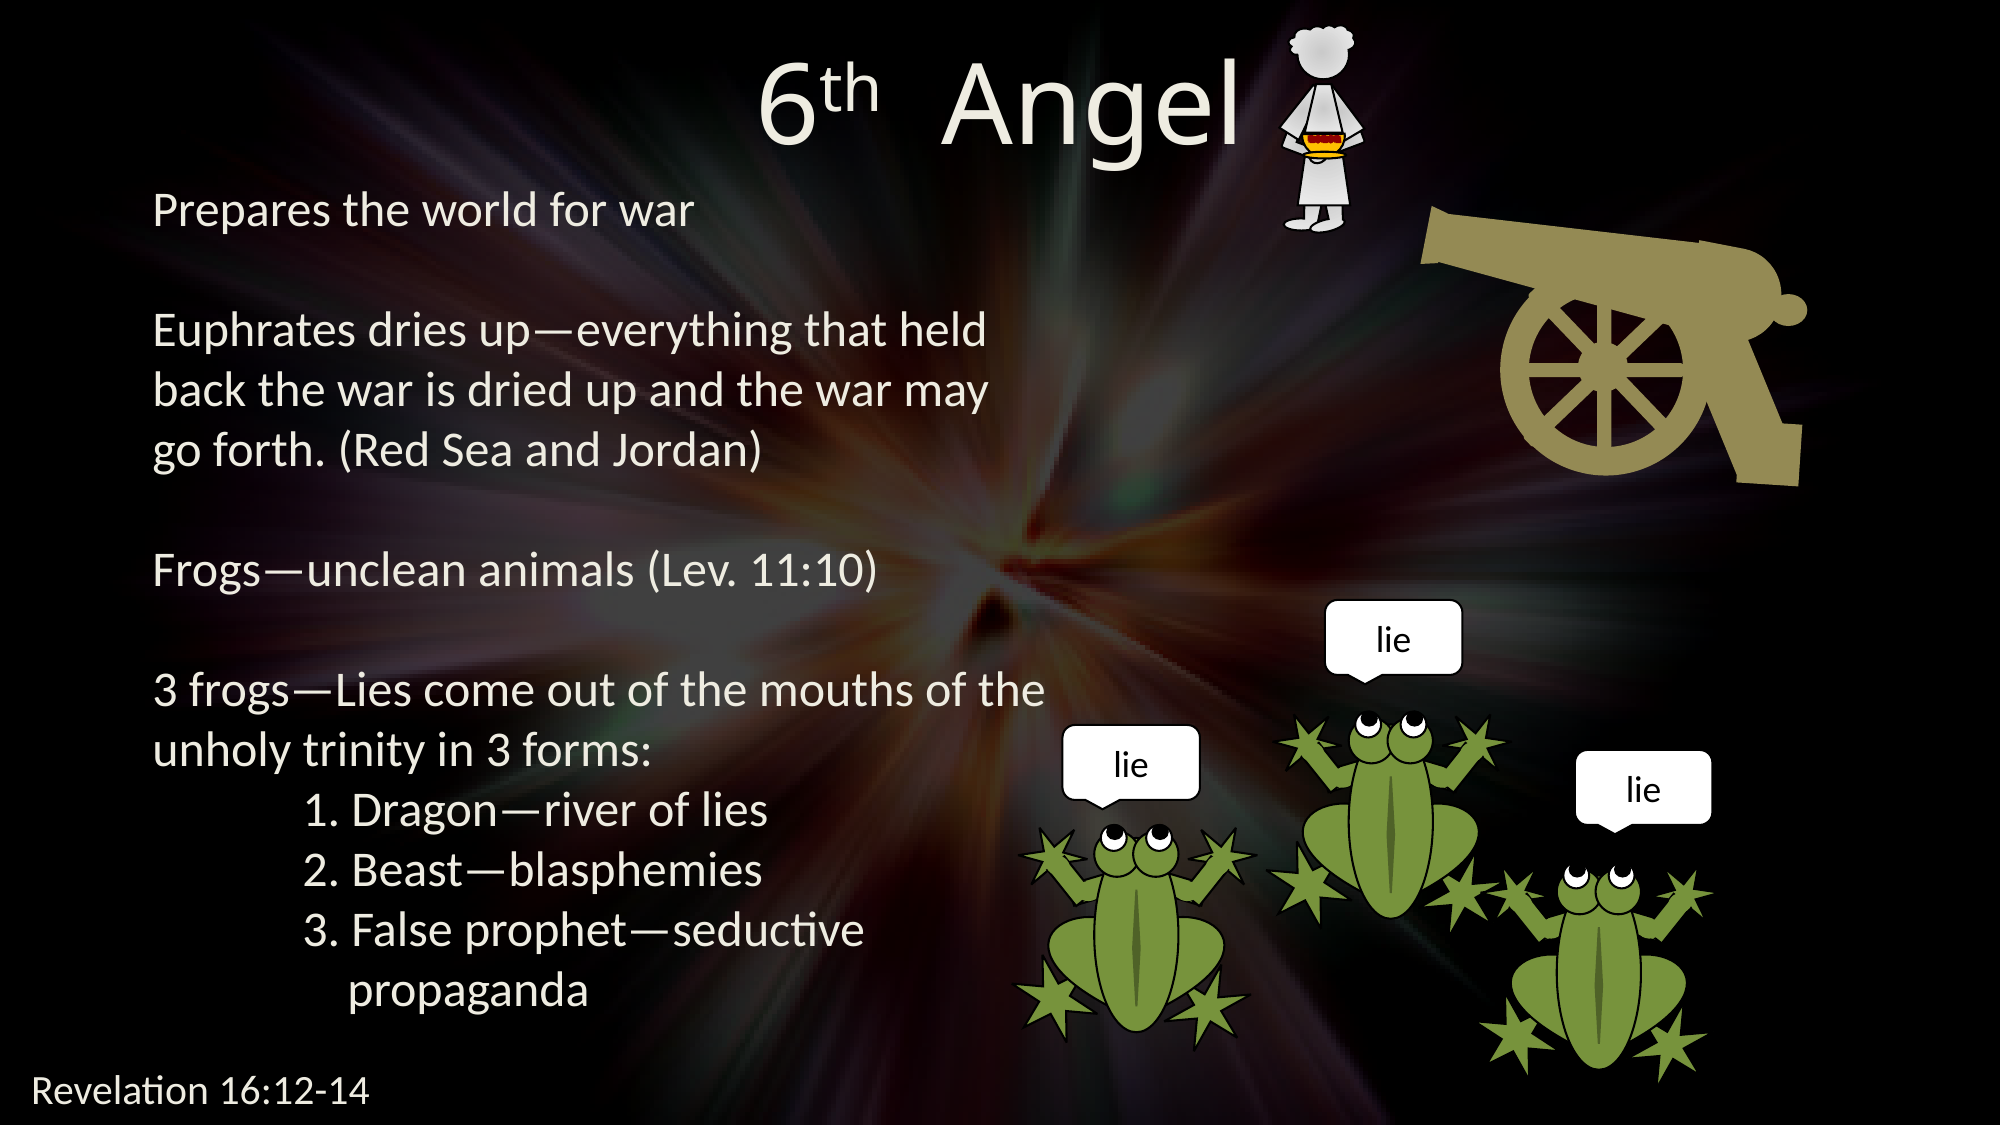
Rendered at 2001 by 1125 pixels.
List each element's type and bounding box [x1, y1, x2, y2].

text_box [1423, 223, 1807, 484]
text_box [1474, 862, 1717, 1088]
text_box [1283, 25, 1360, 231]
picture [0, 0, 2000, 1125]
text_box [1012, 824, 1254, 1050]
text_box [1266, 711, 1509, 937]
